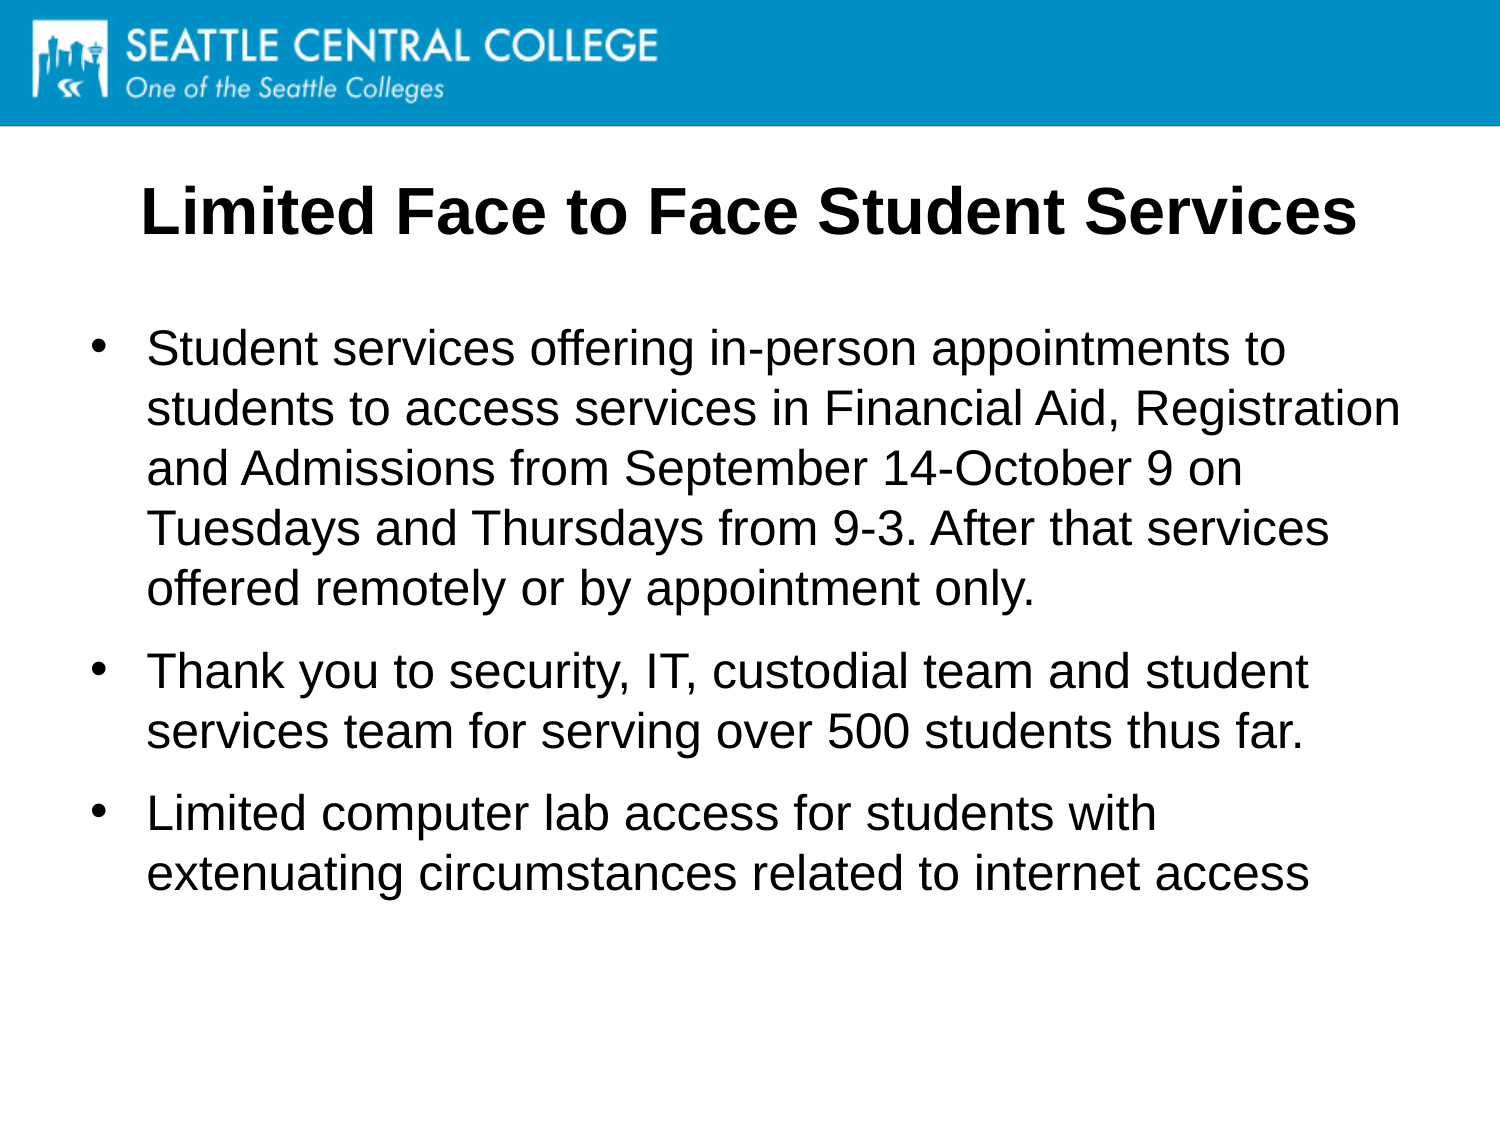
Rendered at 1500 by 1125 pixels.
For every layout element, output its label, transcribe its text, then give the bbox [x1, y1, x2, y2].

list Student services offering in-person appointments to students to access services in Financial Aid, Registration and Admissions from September 14-October 9 on Tuesdays and Thursdays from 9-3. After that services offered remotely or by appointment only. Thank you to security, IT, custodial team and student services team for serving over 500 students thus far. Limited computer lab access for students with extenuating circumstances related to internet access [75, 308, 1425, 1046]
title Limited Face to Face Student Services [75, 120, 1425, 296]
